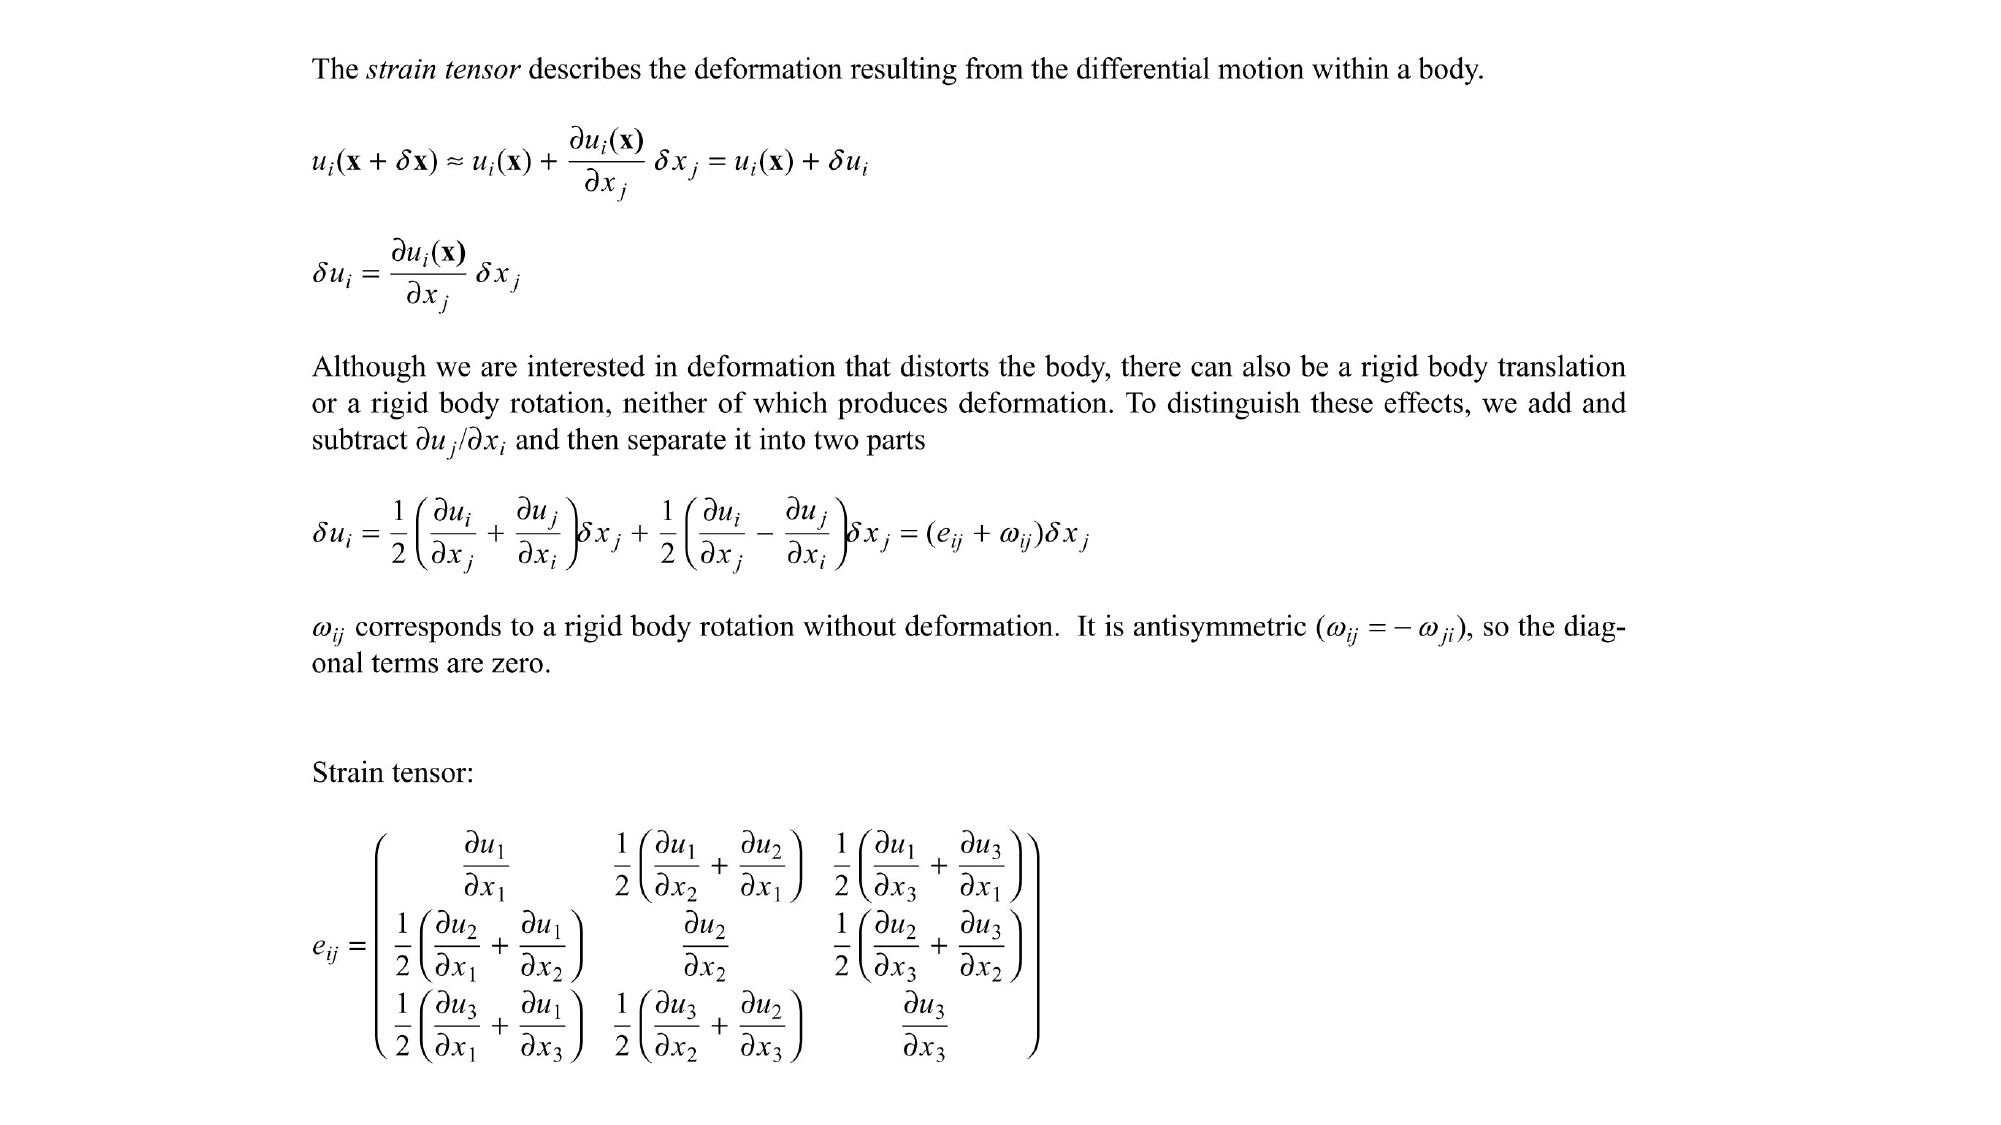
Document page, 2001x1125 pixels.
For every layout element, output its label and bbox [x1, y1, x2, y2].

picture [287, 24, 1663, 1099]
